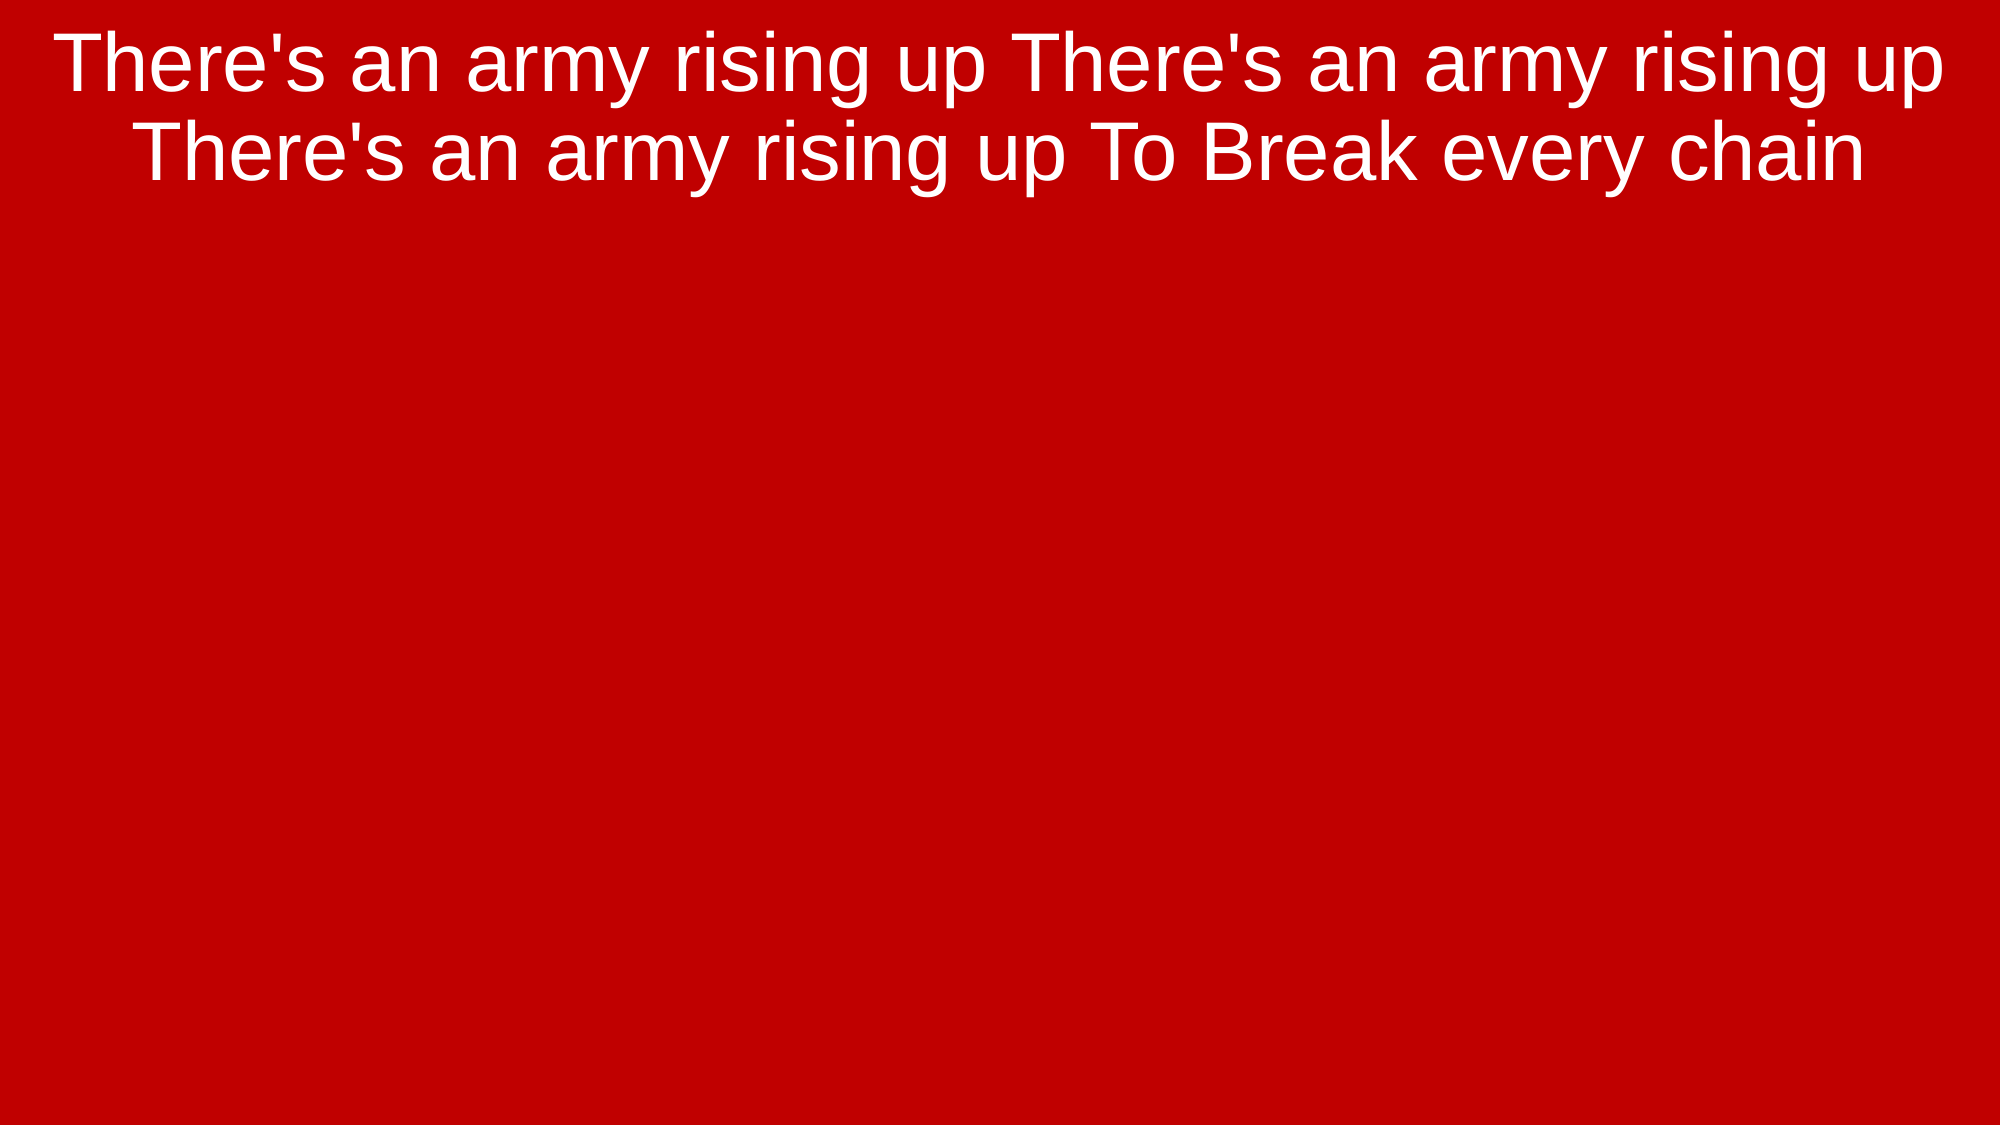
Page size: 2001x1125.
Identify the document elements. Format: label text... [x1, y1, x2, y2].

list There's an army rising up There's an army rising up There's an army rising up To Break every chain [0, 11, 2000, 925]
